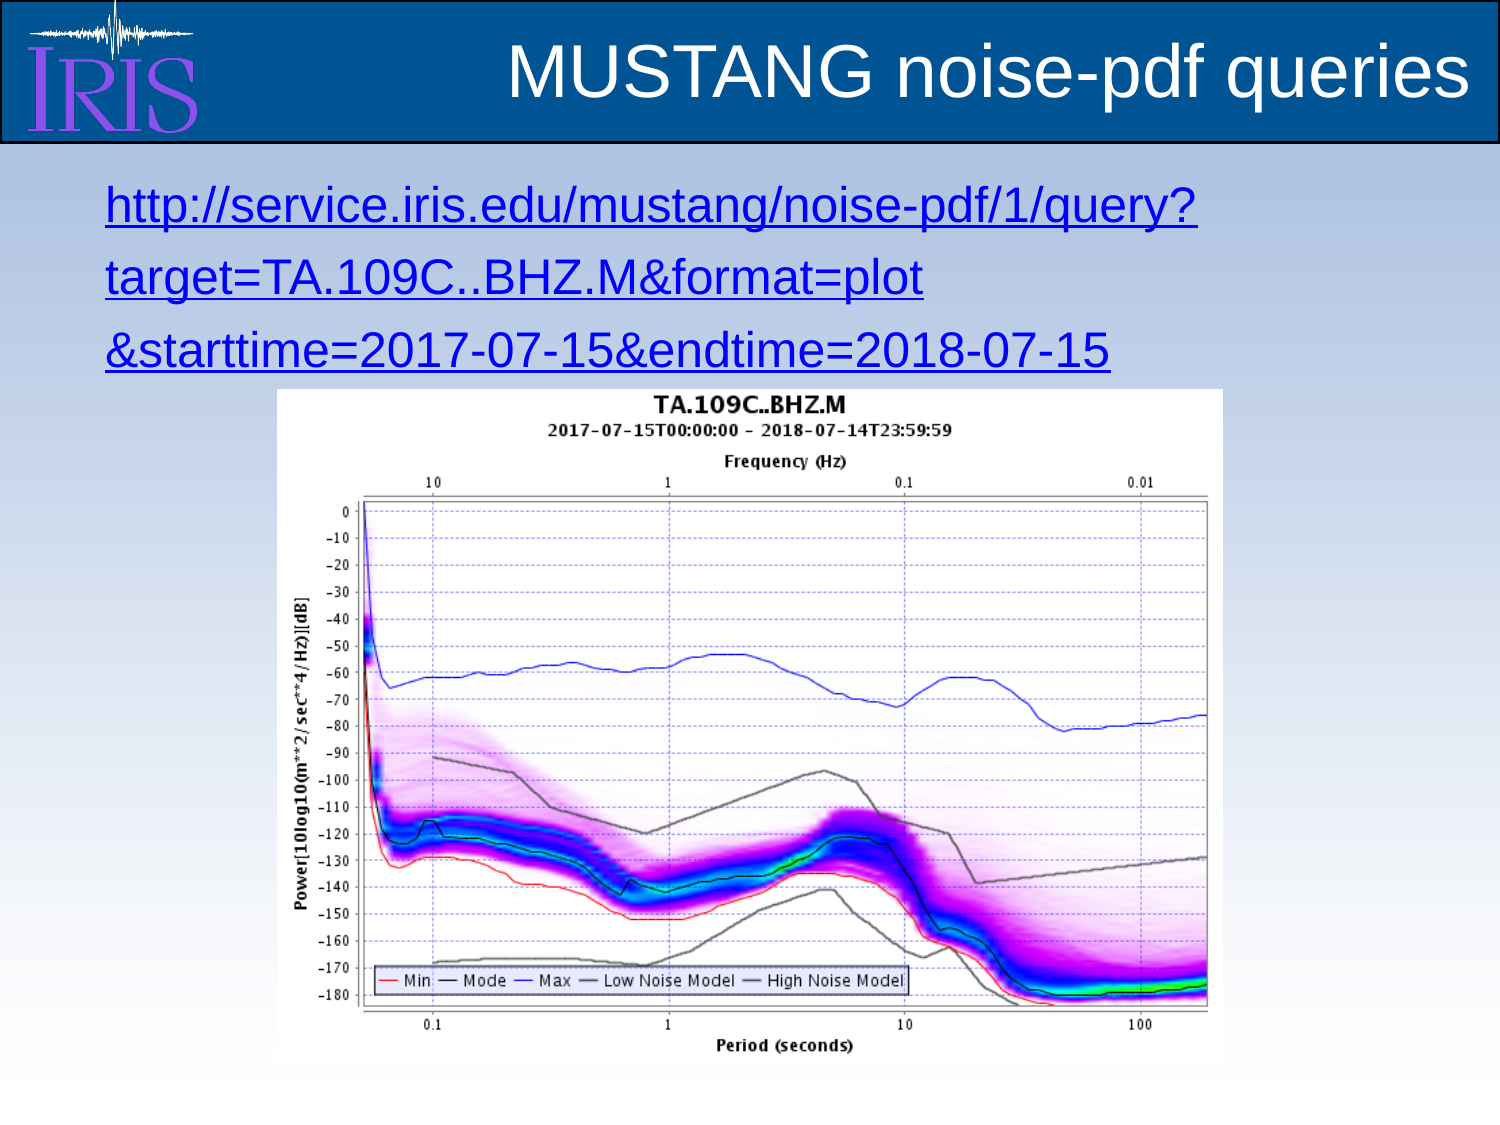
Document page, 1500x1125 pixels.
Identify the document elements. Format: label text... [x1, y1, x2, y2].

picture [28, 0, 197, 133]
text_box MUSTANG noise-pdf queries [255, 14, 1487, 120]
text_box http://service.iris.edu/mustang/noise-pdf/1/query? target=TA.109C..BHZ.M&format=plot &starttime=2017-07-15&endtime=2018-07-15 [90, 164, 1368, 385]
picture [0, 144, 1500, 1125]
